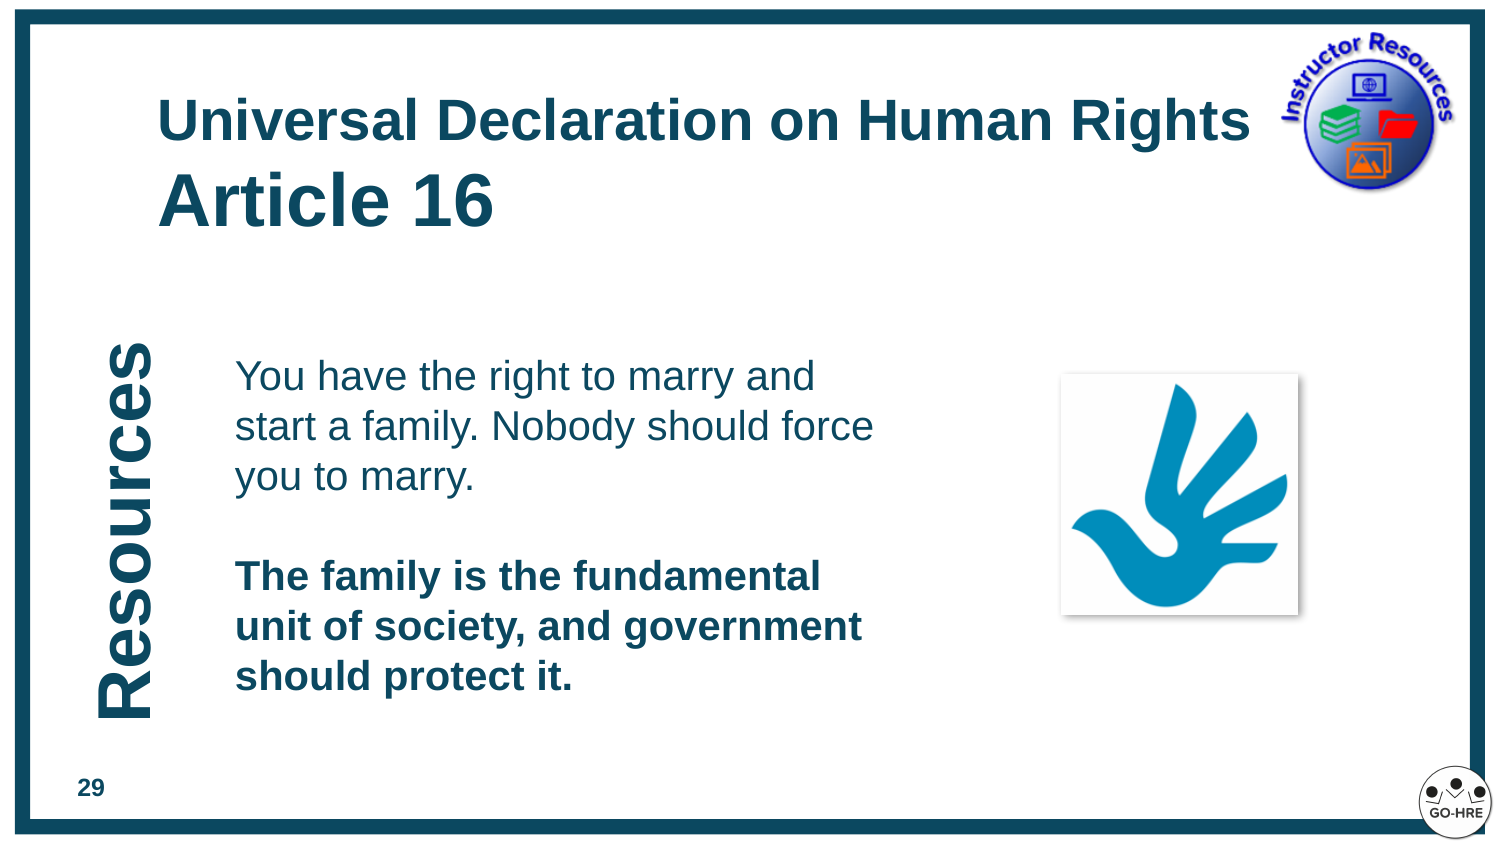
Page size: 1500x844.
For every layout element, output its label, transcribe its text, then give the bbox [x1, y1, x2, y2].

text_box Resources [30, 189, 181, 739]
picture [1060, 373, 1298, 616]
slide_number 29 [30, 754, 121, 819]
title Universal Declaration on Human Rights Article 16 [142, 86, 1401, 237]
picture [1279, 31, 1458, 204]
list You have the right to marry and start a family. Nobody should force you to marry. The family is the fundamental unit of society, and government should protect it. [201, 247, 916, 801]
picture [1418, 765, 1494, 841]
